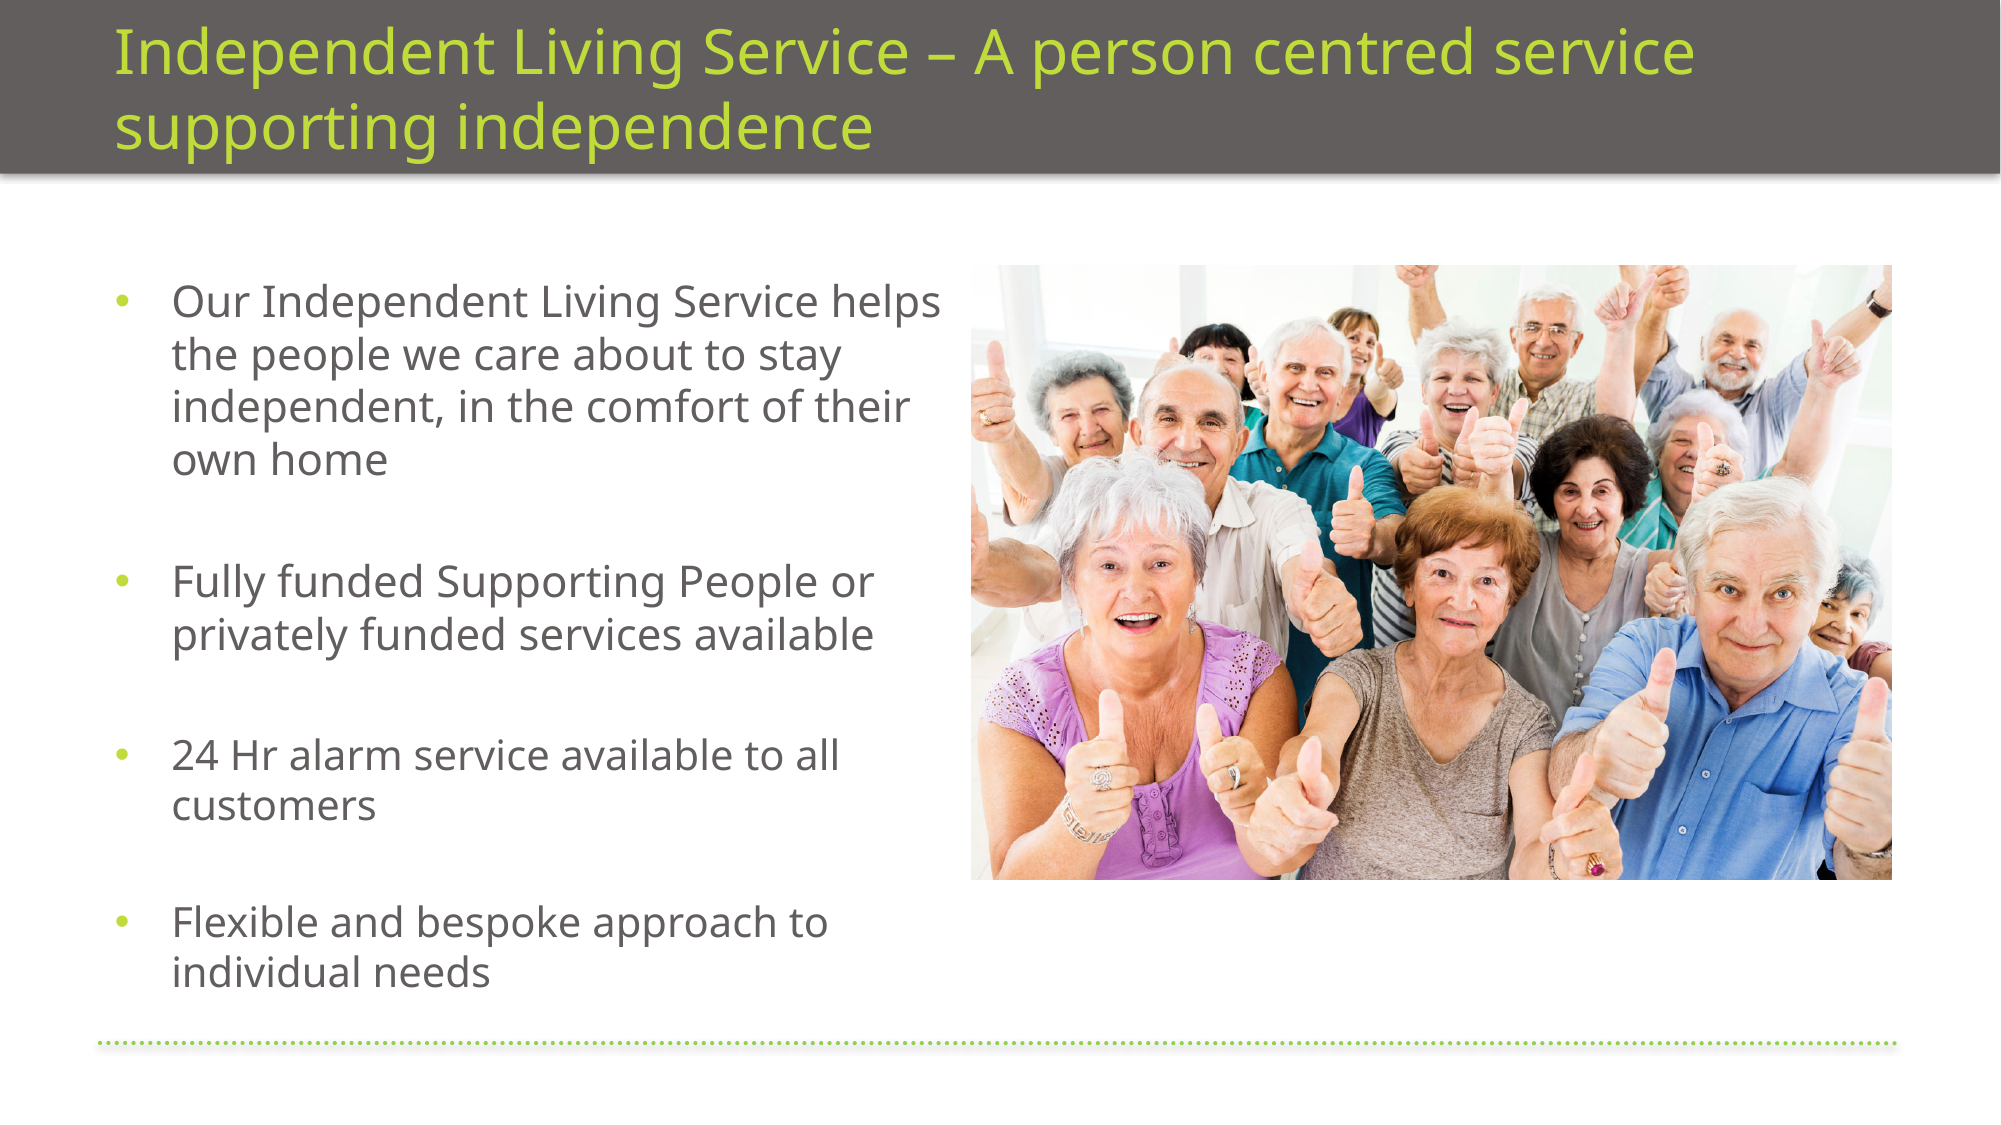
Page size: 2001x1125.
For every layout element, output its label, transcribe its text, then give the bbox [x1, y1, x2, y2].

title Independent Living Service – A person centred service supporting independence [99, 0, 1900, 174]
list Our Independent Living Service helps the people we care about to stay independent, in the comfort of their own home Fully funded Supporting People or privately funded services available 24 Hr alarm service available to all customers Flexible and bespoke approach to individual needs [99, 205, 972, 1031]
picture [971, 265, 1892, 880]
